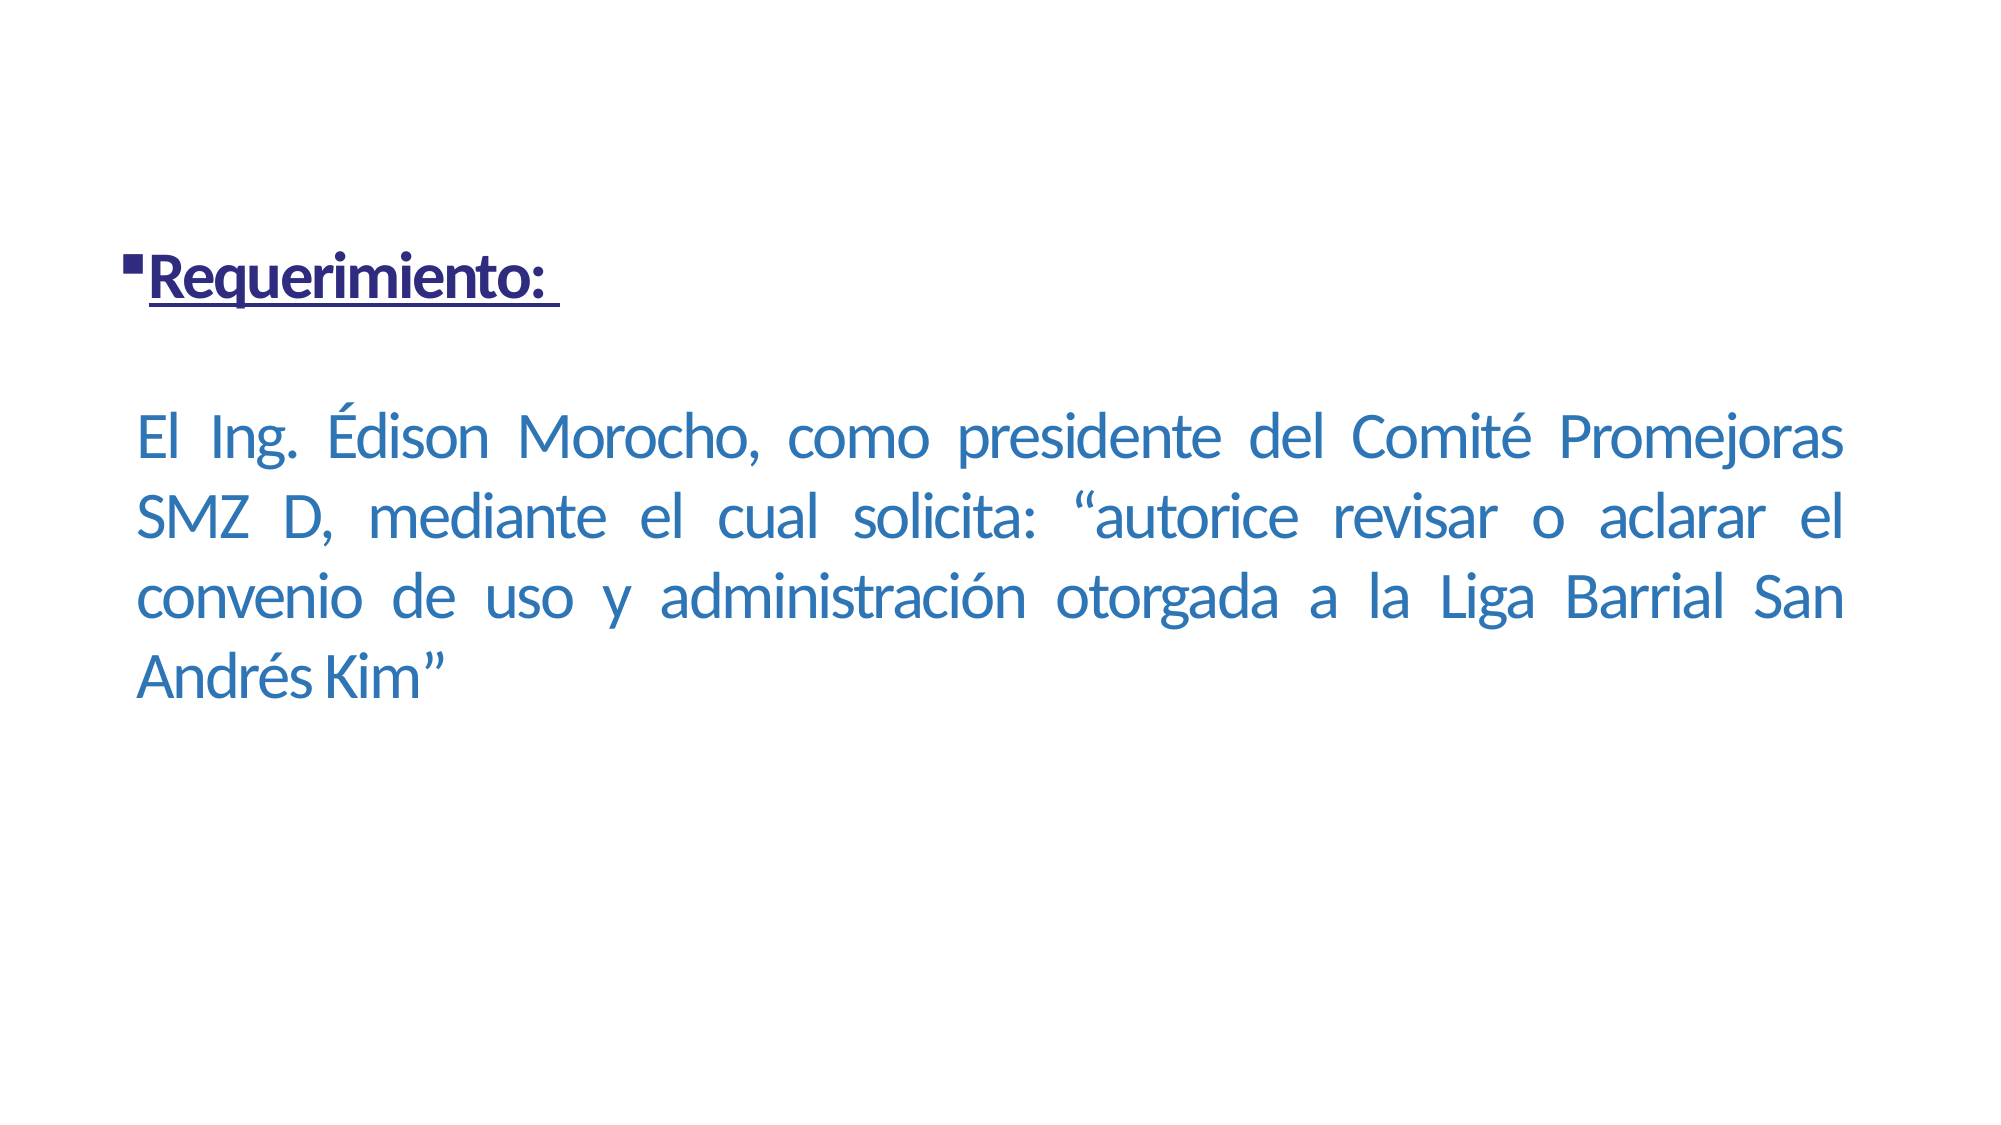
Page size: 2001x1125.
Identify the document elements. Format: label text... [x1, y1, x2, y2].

text_box Requerimiento: El Ing. Édison Morocho, como presidente del Comité Promejoras SMZ D, mediante el cual solicita: “autorice revisar o aclarar el convenio de uso y administración otorgada a la Liga Barrial San Andrés Kim” [103, 224, 1859, 720]
